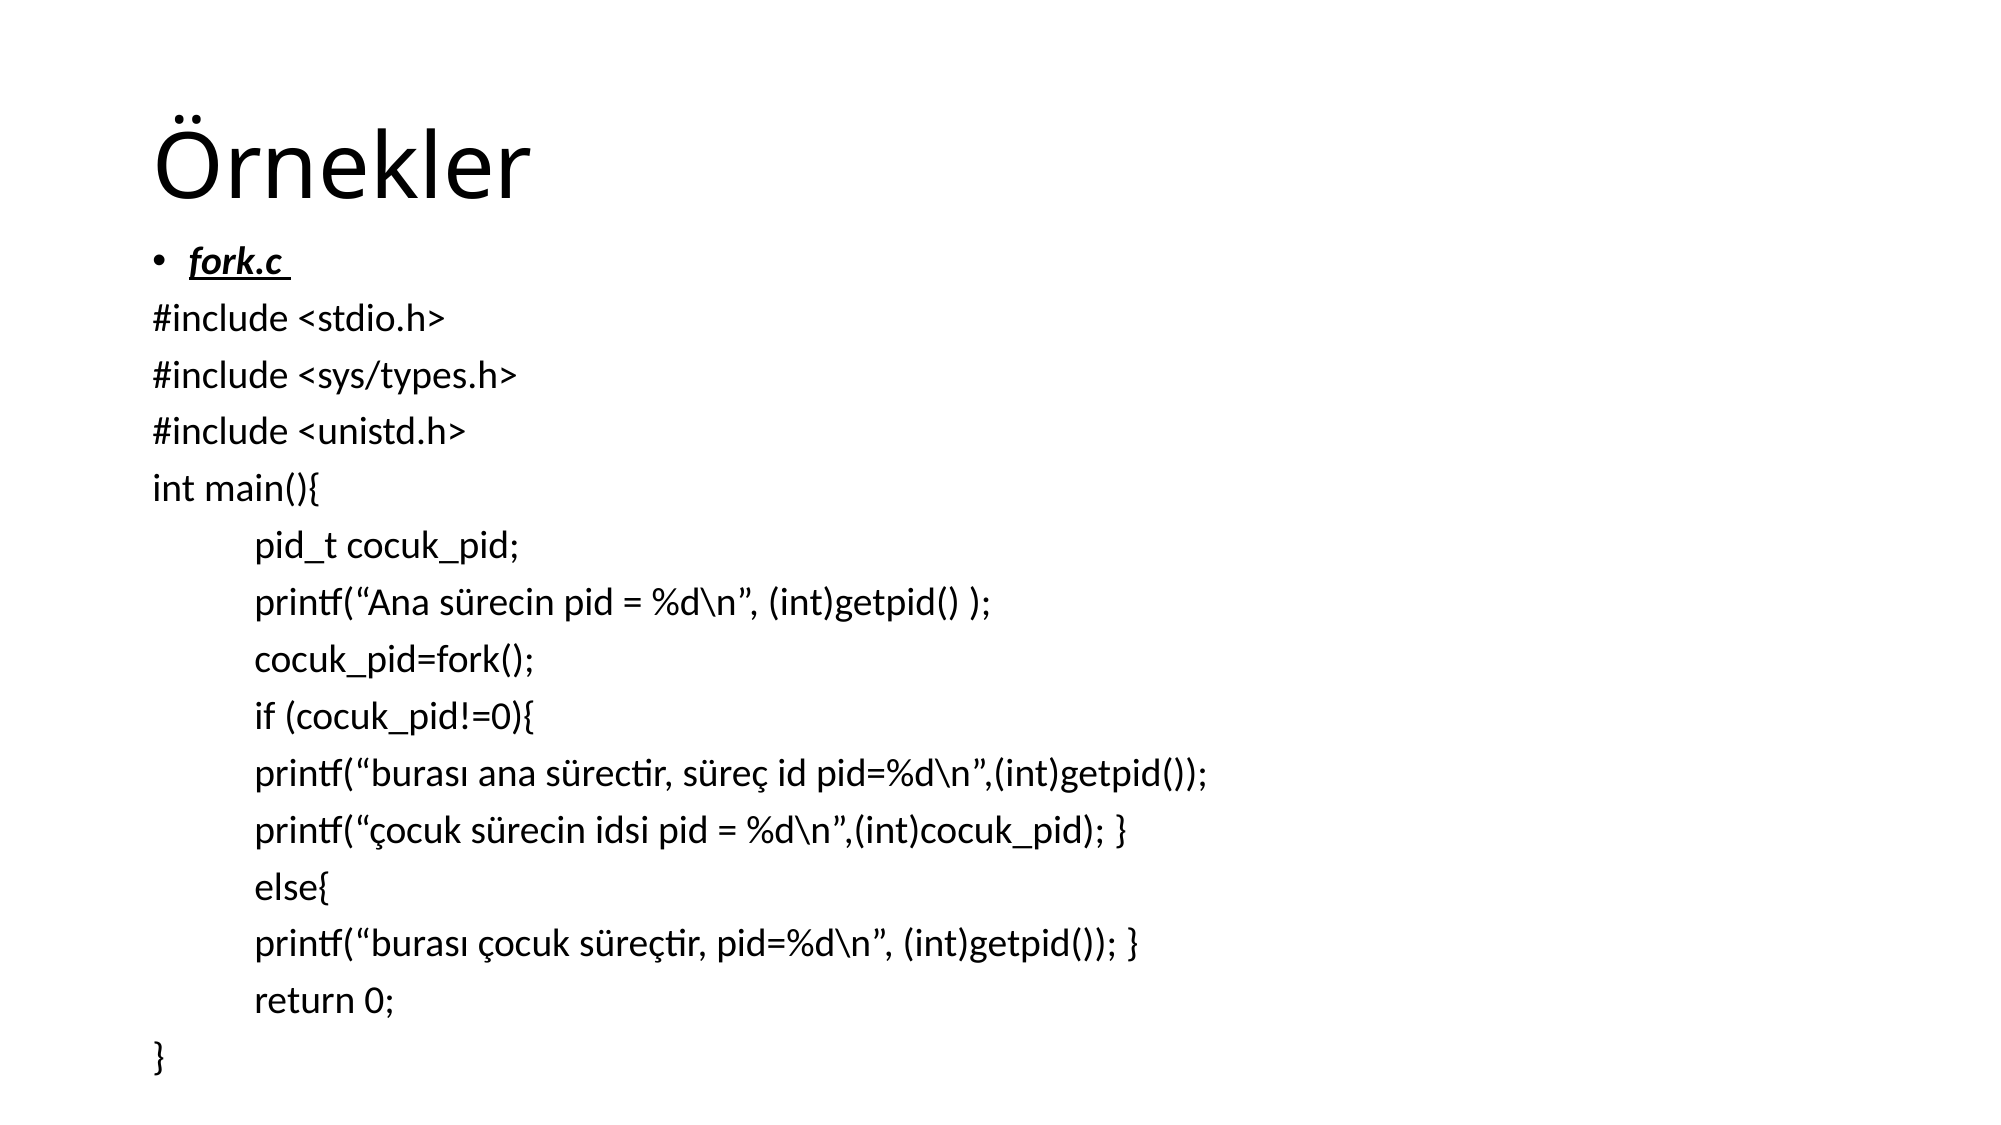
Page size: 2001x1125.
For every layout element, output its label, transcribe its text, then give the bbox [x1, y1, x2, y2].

list fork.c #include <stdio.h> #include <sys/types.h> #include <unistd.h> int main(){ pid_t cocuk_pid; printf(“Ana sürecin pid = %d\n”, (int)getpid() ); cocuk_pid=fork(); if (cocuk_pid!=0){ printf(“burası ana sürectir, süreç id pid=%d\n”,(int)getpid()); printf(“çocuk sürecin idsi pid = %d\n”,(int)cocuk_pid); } else{ printf(“burası çocuk süreçtir, pid=%d\n”, (int)getpid()); } return 0; } [137, 232, 1863, 1095]
title Örnekler [137, 59, 1863, 232]
